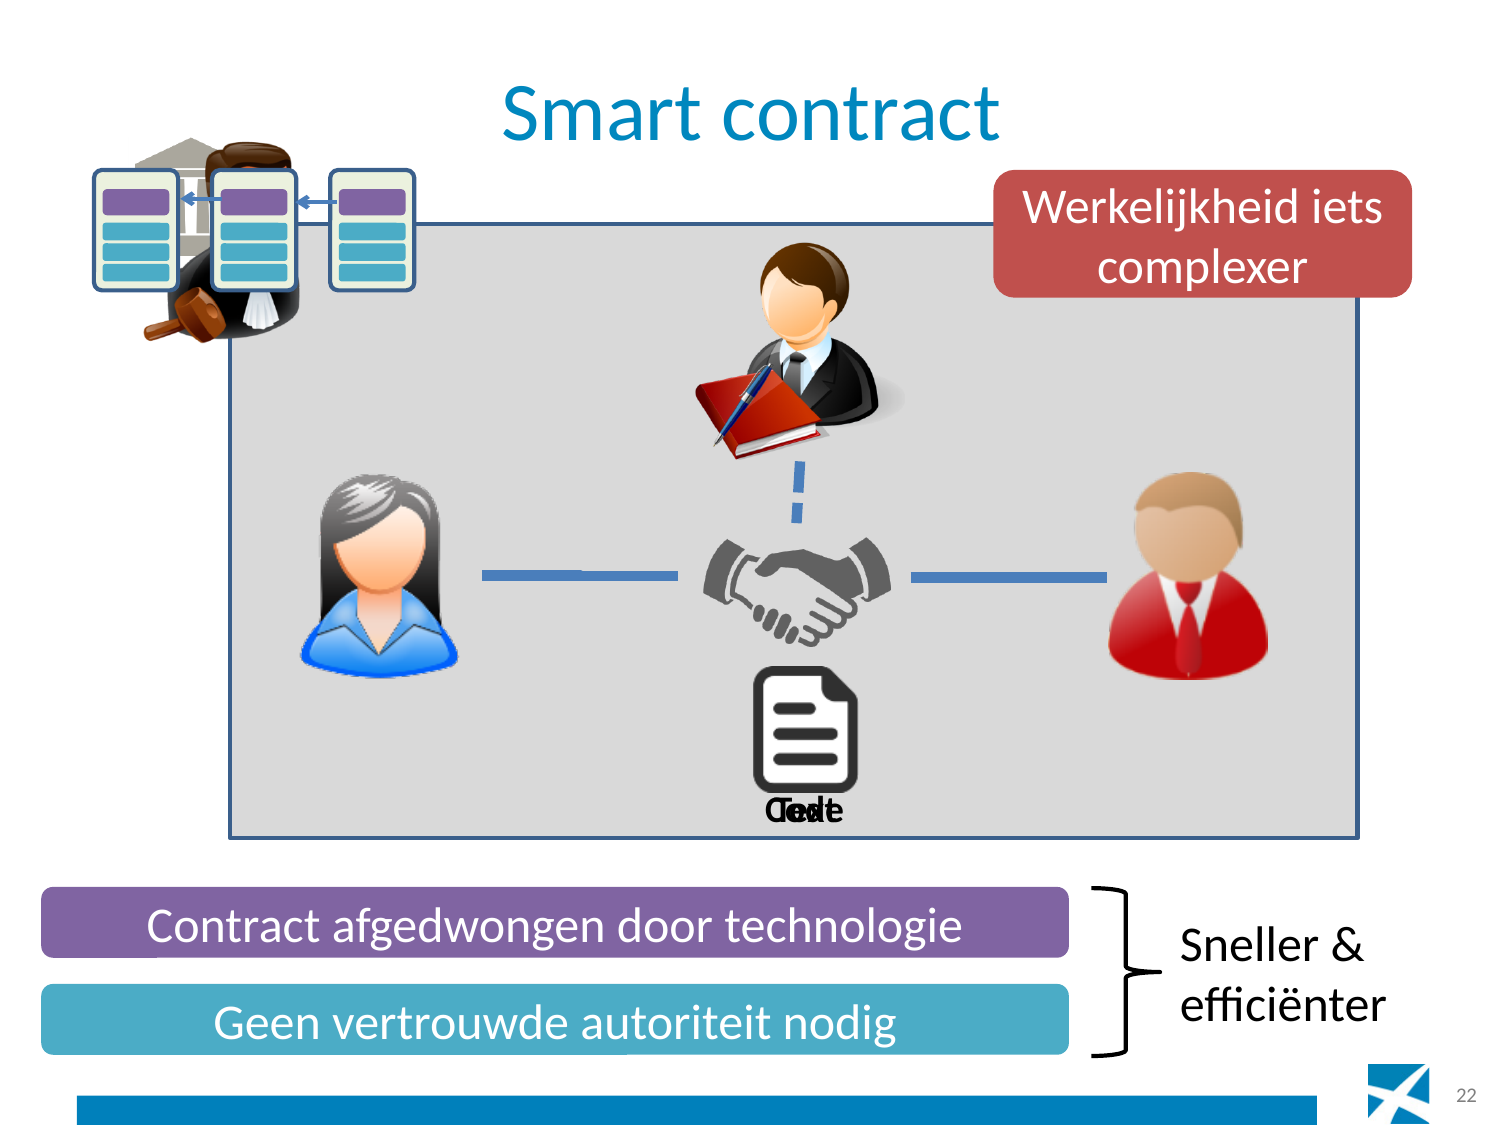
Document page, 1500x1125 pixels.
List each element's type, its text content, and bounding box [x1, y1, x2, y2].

text_box Contract afgedwongen door technologie [39, 884, 1071, 960]
text_box Code [750, 801, 860, 838]
text_box Sneller & efficiënter [1165, 903, 1403, 1039]
title Smart contract [76, 30, 1427, 183]
slide_number 22 [1368, 1064, 1492, 1125]
text_box Geen vertrouwde autoriteit nodig [39, 981, 1071, 1057]
picture [1108, 472, 1268, 680]
text_box [1091, 887, 1161, 1057]
text_box [228, 222, 1360, 840]
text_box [127, 136, 334, 168]
picture [676, 502, 911, 793]
picture [275, 471, 483, 680]
text_box Werkelijkheid iets complexer [991, 167, 1415, 300]
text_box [127, 300, 334, 344]
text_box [93, 169, 415, 291]
picture [689, 239, 911, 462]
